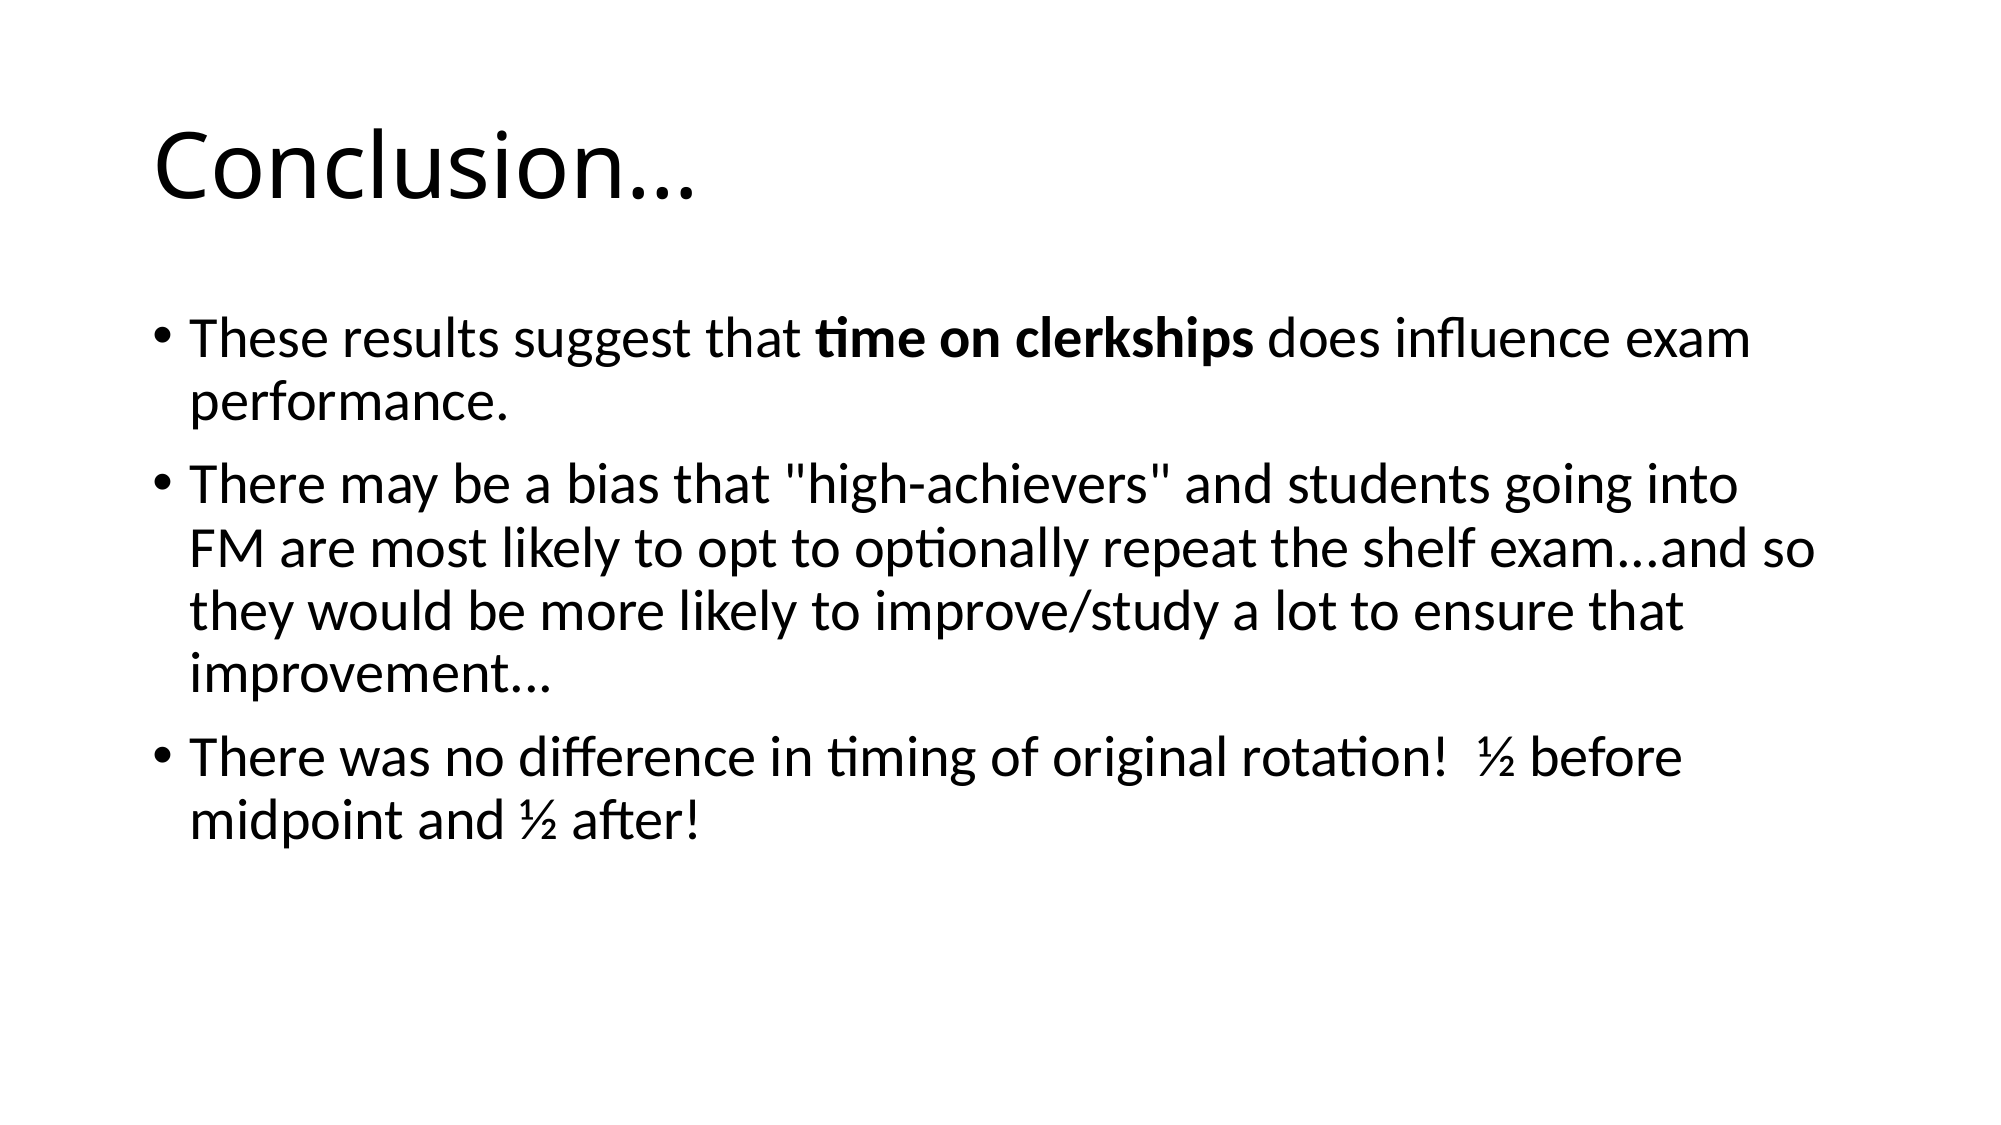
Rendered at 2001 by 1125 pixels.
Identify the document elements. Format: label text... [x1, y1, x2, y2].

title Conclusion… [137, 59, 1863, 278]
list These results suggest that time on clerkships does influence exam performance. There may be a bias that "high-achievers" and students going into FM are most likely to opt to optionally repeat the shelf exam...and so they would be more likely to improve/study a lot to ensure that improvement... There was no difference in timing of original rotation! ½ before midpoint and ½ after! [137, 299, 1863, 1014]
